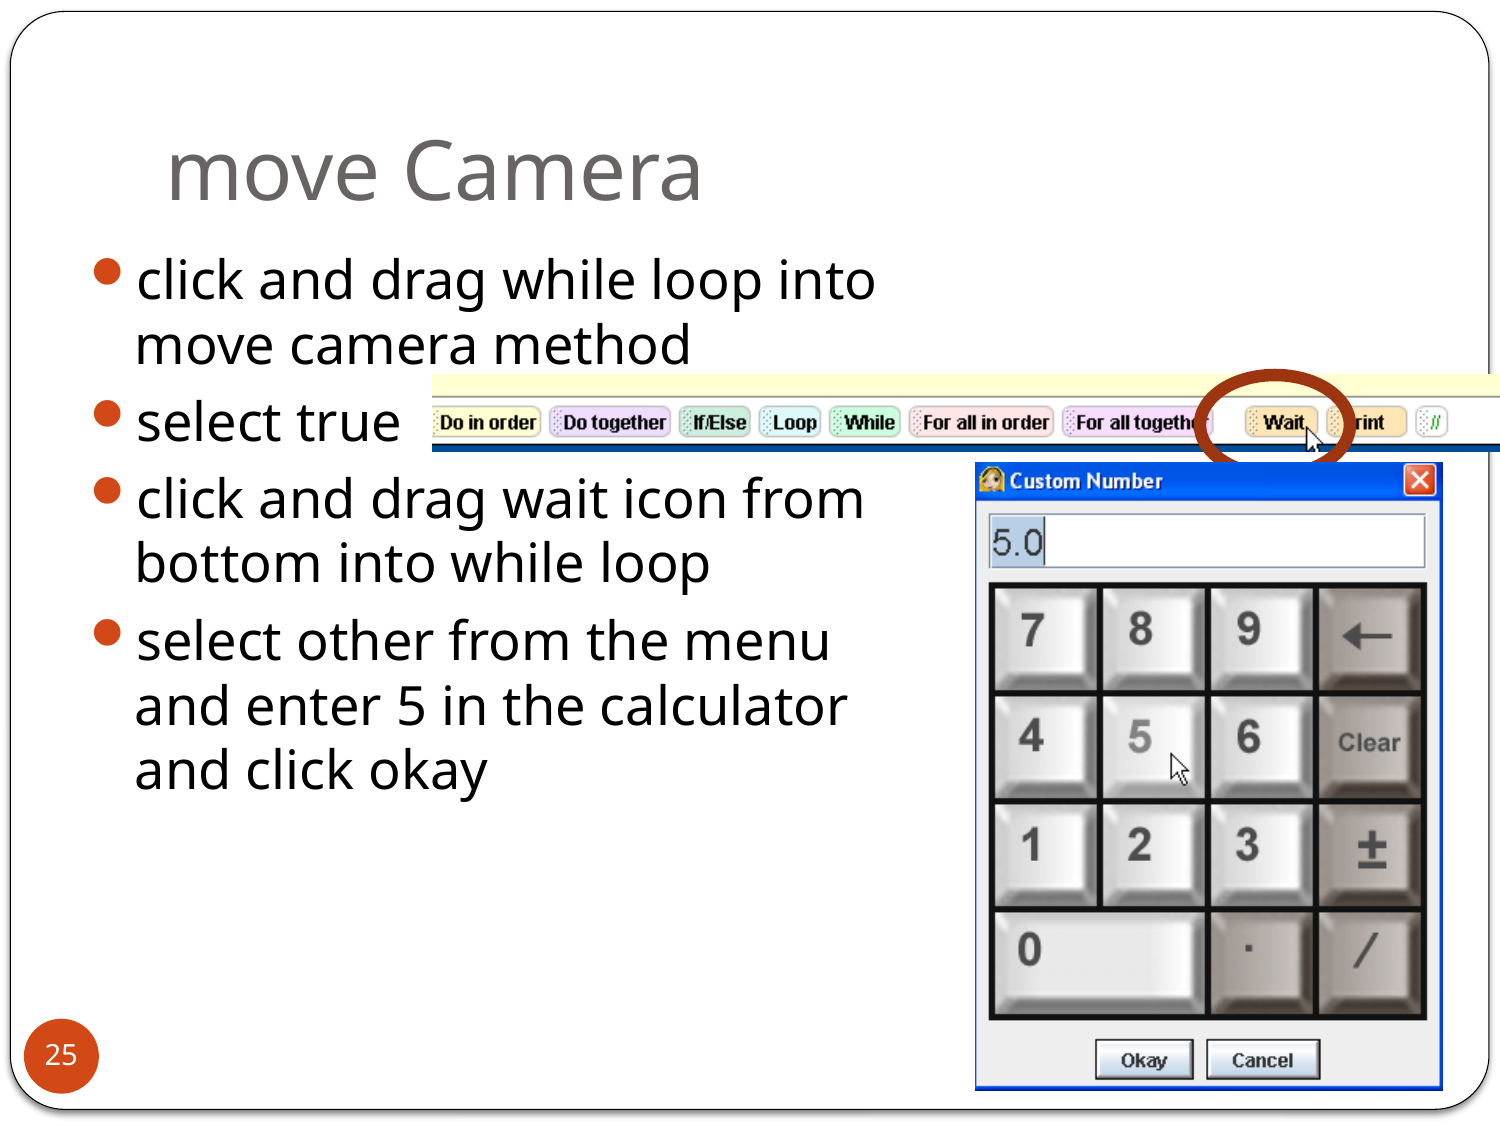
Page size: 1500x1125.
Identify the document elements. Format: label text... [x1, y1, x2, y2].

picture [974, 462, 1443, 1091]
picture [432, 374, 1500, 452]
title move Camera [149, 44, 1426, 233]
list click and drag while loop into move camera method select true click and drag wait icon from bottom into while loop select other from the menu and enter 5 in the calculator and click okay [74, 237, 951, 988]
slide_number 25 [23, 1018, 99, 1094]
